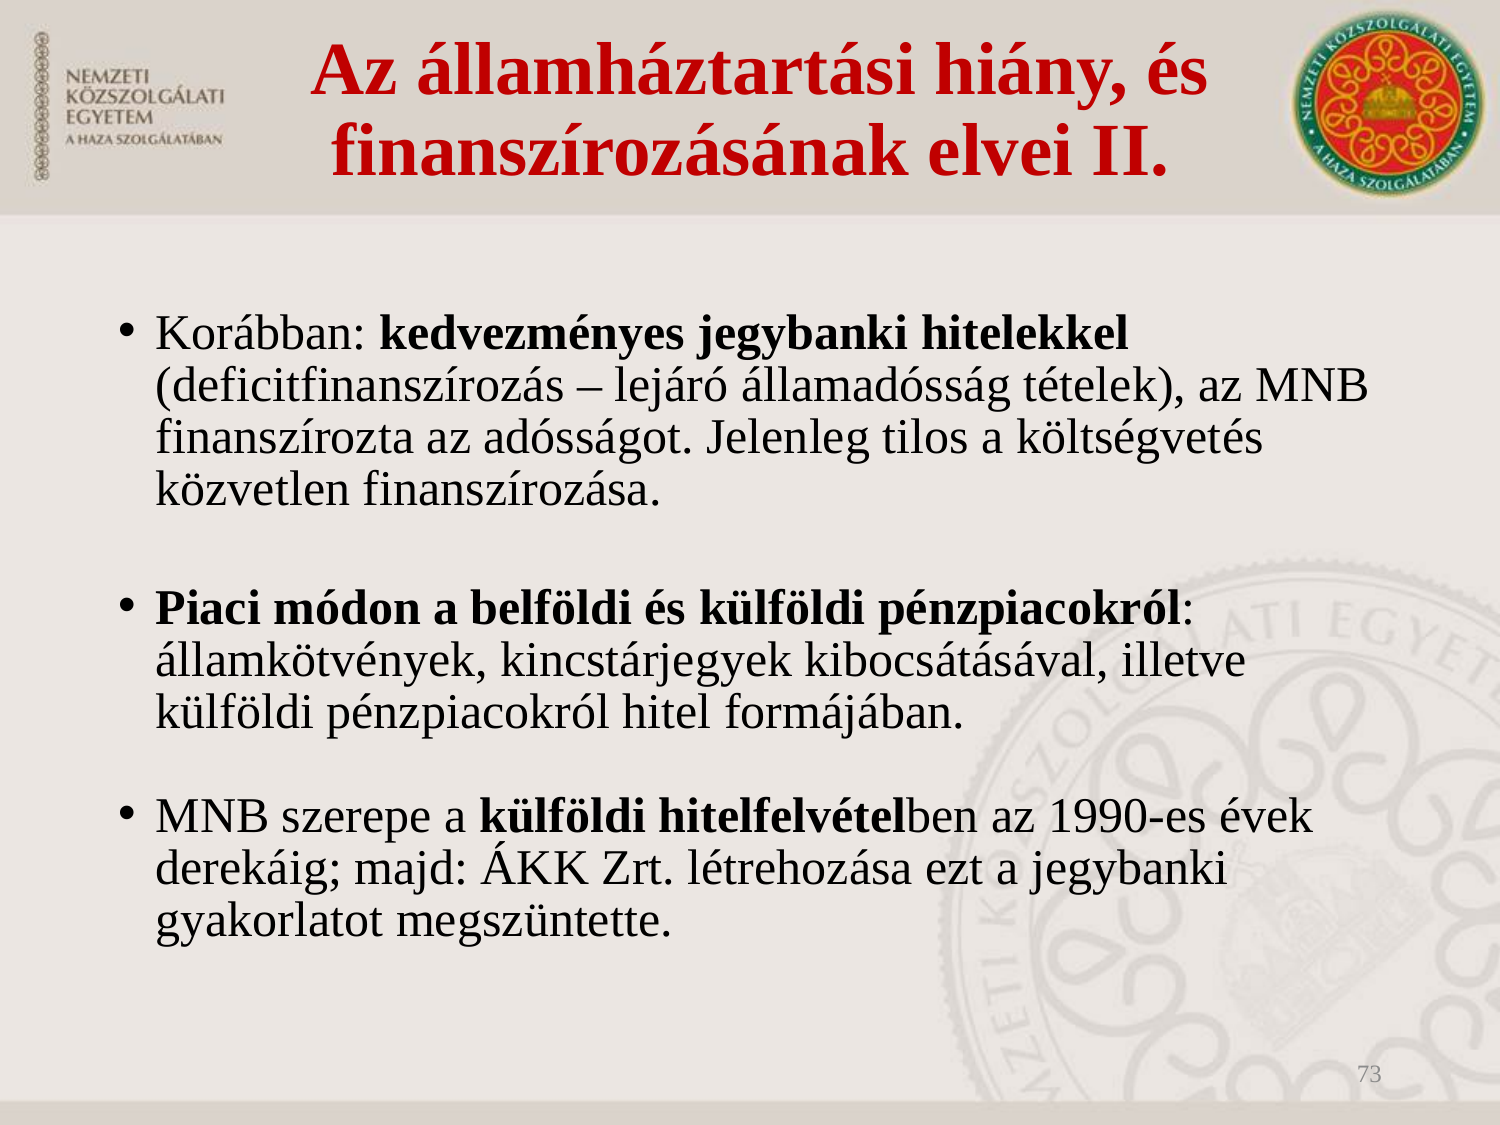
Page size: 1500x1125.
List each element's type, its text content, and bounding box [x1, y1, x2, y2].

title Az államháztartási hiány, és finanszírozásának elvei II. [233, 0, 1287, 223]
picture [0, 0, 1500, 1125]
slide_number 73 [1059, 1042, 1397, 1103]
list Korábban: kedvezményes jegybanki hitelekkel (deficitfinanszírozás – lejáró államadósság tételek), az MNB finanszírozta az adósságot. Jelenleg tilos a költségvetés közvetlen finanszírozása. Piaci módon a belföldi és külföldi pénzpiacokról: államkötvények, kincstárjegyek kibocsátásával, illetve külföldi pénzpiacokról hitel formájában. MNB szerepe a külföldi hitelfelvételben az 1990-es évek derekáig; majd: ÁKK Zrt. létrehozása ezt a jegybanki gyakorlatot megszüntette. [103, 299, 1397, 1014]
